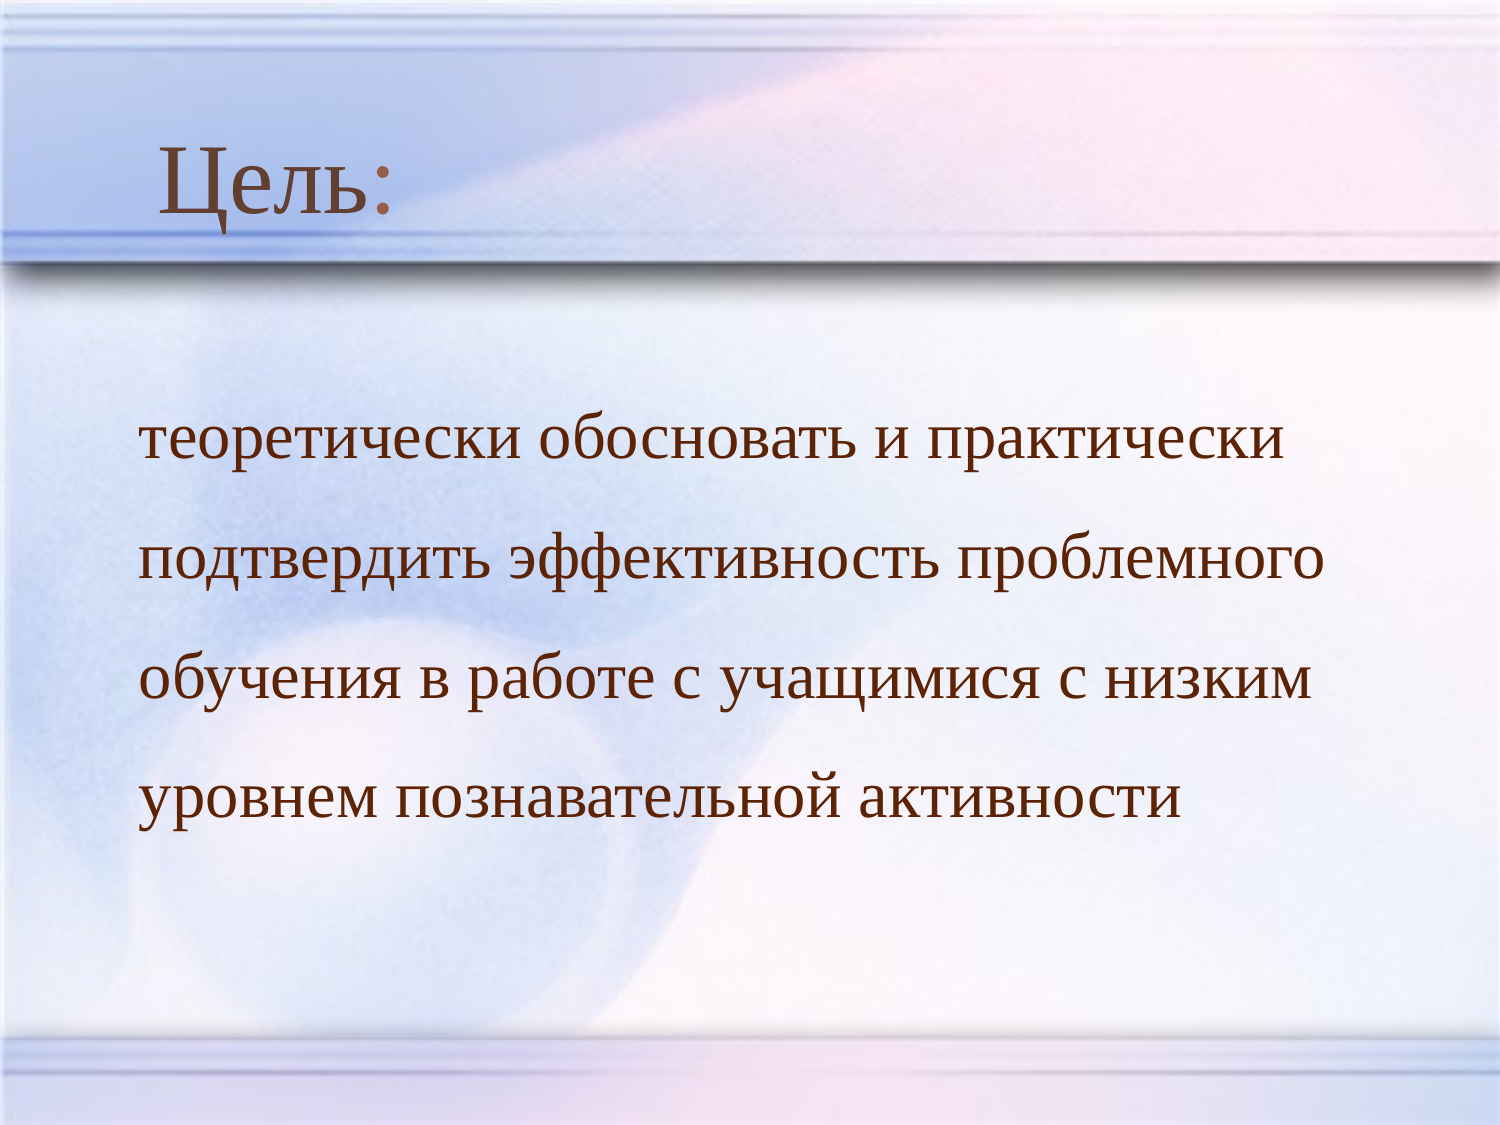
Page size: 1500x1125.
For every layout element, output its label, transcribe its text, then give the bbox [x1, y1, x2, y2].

title теоретически обосновать и практически подтвердить эффективность проблемного обучения в работе с учащимися с низким уровнем познавательной активности [123, 242, 1471, 941]
picture [0, 0, 1500, 1125]
text_box Цель: [142, 105, 412, 241]
